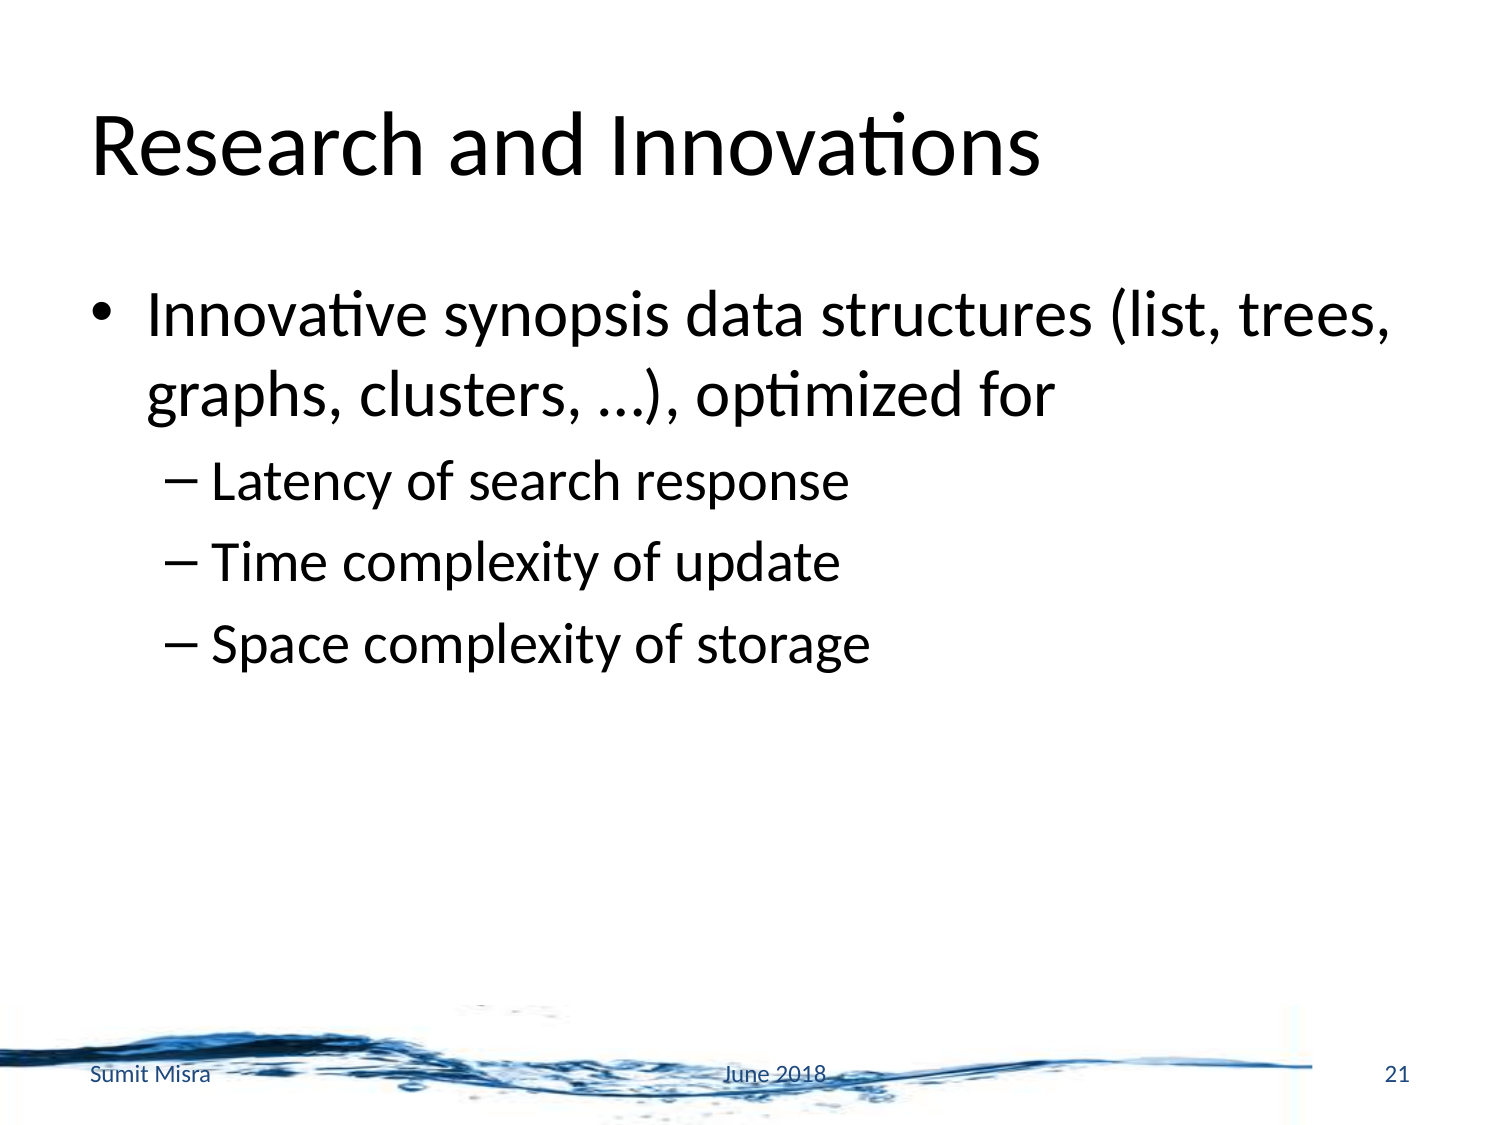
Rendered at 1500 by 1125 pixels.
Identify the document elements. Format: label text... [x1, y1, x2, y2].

slide_number 21 [1074, 1042, 1425, 1103]
picture [0, 1005, 1313, 1125]
footer Sumit Misra [75, 1042, 550, 1103]
title Research and Innovations [75, 45, 1425, 233]
list Innovative synopsis data structures (list, trees, graphs, clusters, …), optimized for Latency of search response Time complexity of update Space complexity of storage [75, 262, 1425, 1005]
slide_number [600, 1042, 950, 1103]
